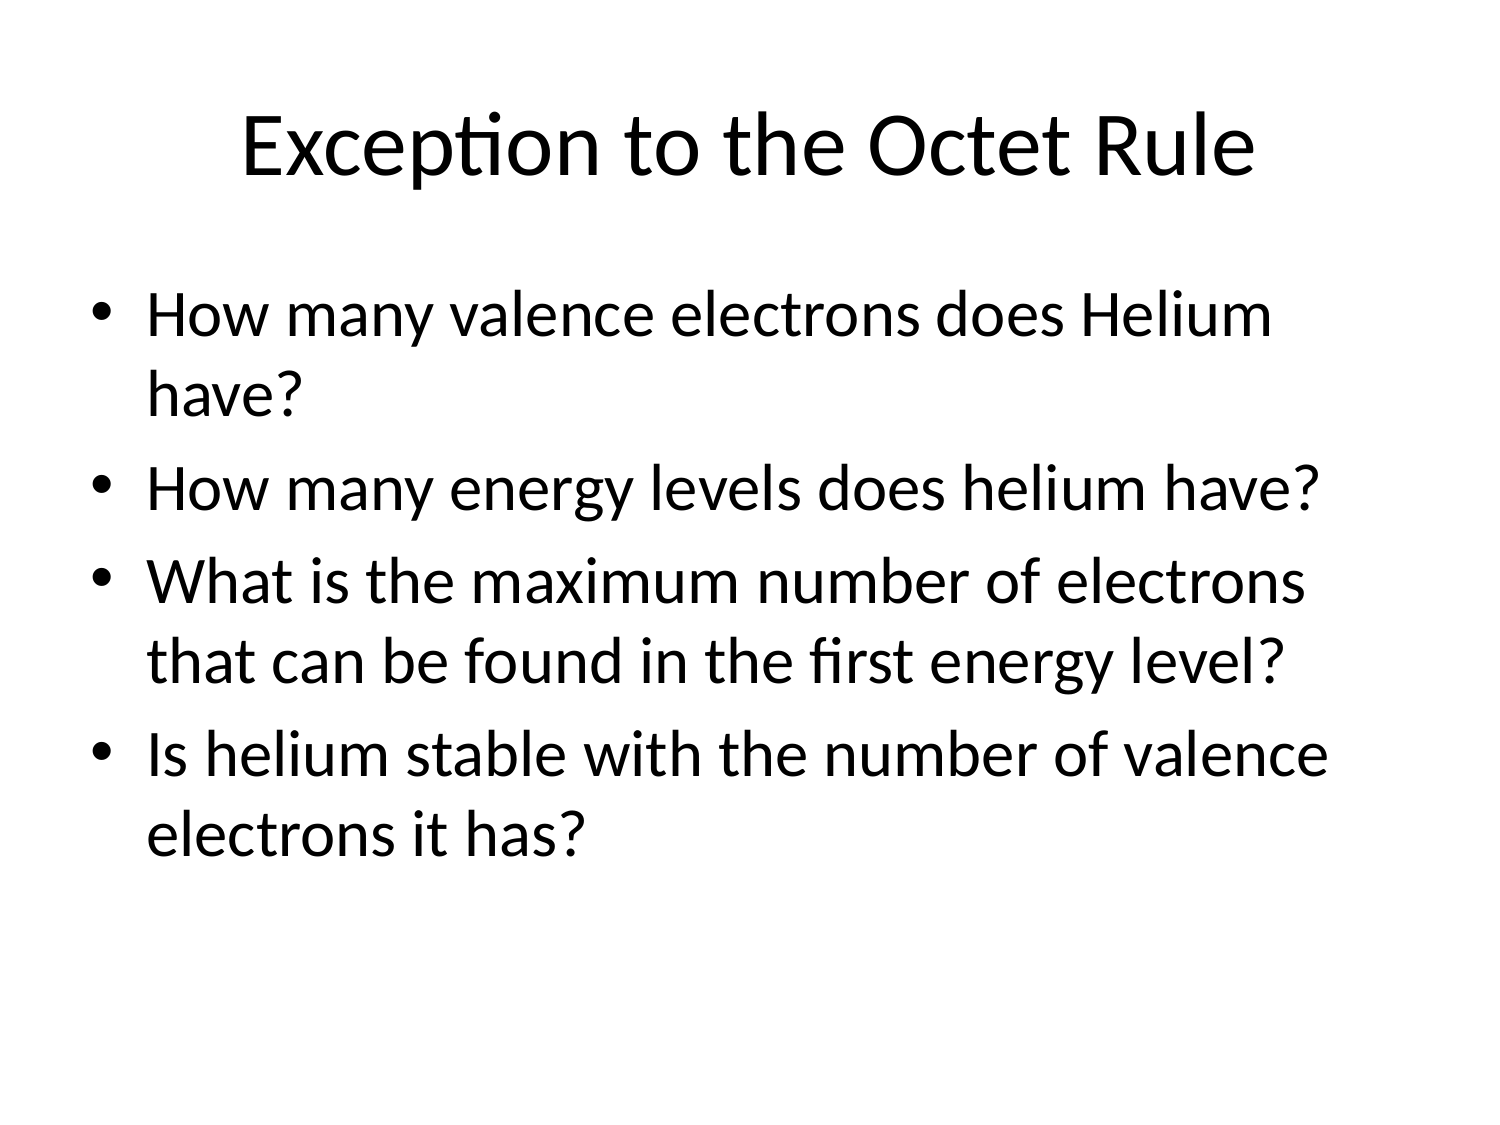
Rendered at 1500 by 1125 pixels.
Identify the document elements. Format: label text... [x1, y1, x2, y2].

list How many valence electrons does Helium have? How many energy levels does helium have? What is the maximum number of electrons that can be found in the first energy level? Is helium stable with the number of valence electrons it has? [75, 262, 1425, 1005]
title Exception to the Octet Rule [75, 45, 1425, 233]
